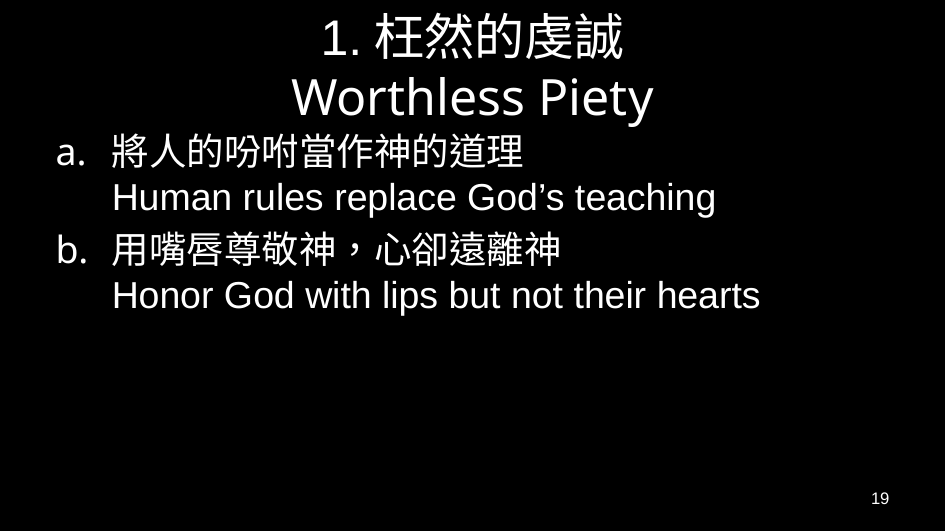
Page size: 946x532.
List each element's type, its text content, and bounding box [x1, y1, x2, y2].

title 1.枉然的虔誠 Worthless Piety [46, 21, 899, 111]
list 將人的吩咐當作神的道理 Human rules replace God’s teaching 用嘴唇尊敬神，心卻遠離神 Honor God with lips but not their hearts [46, 123, 899, 475]
slide_number 19 [677, 483, 899, 522]
